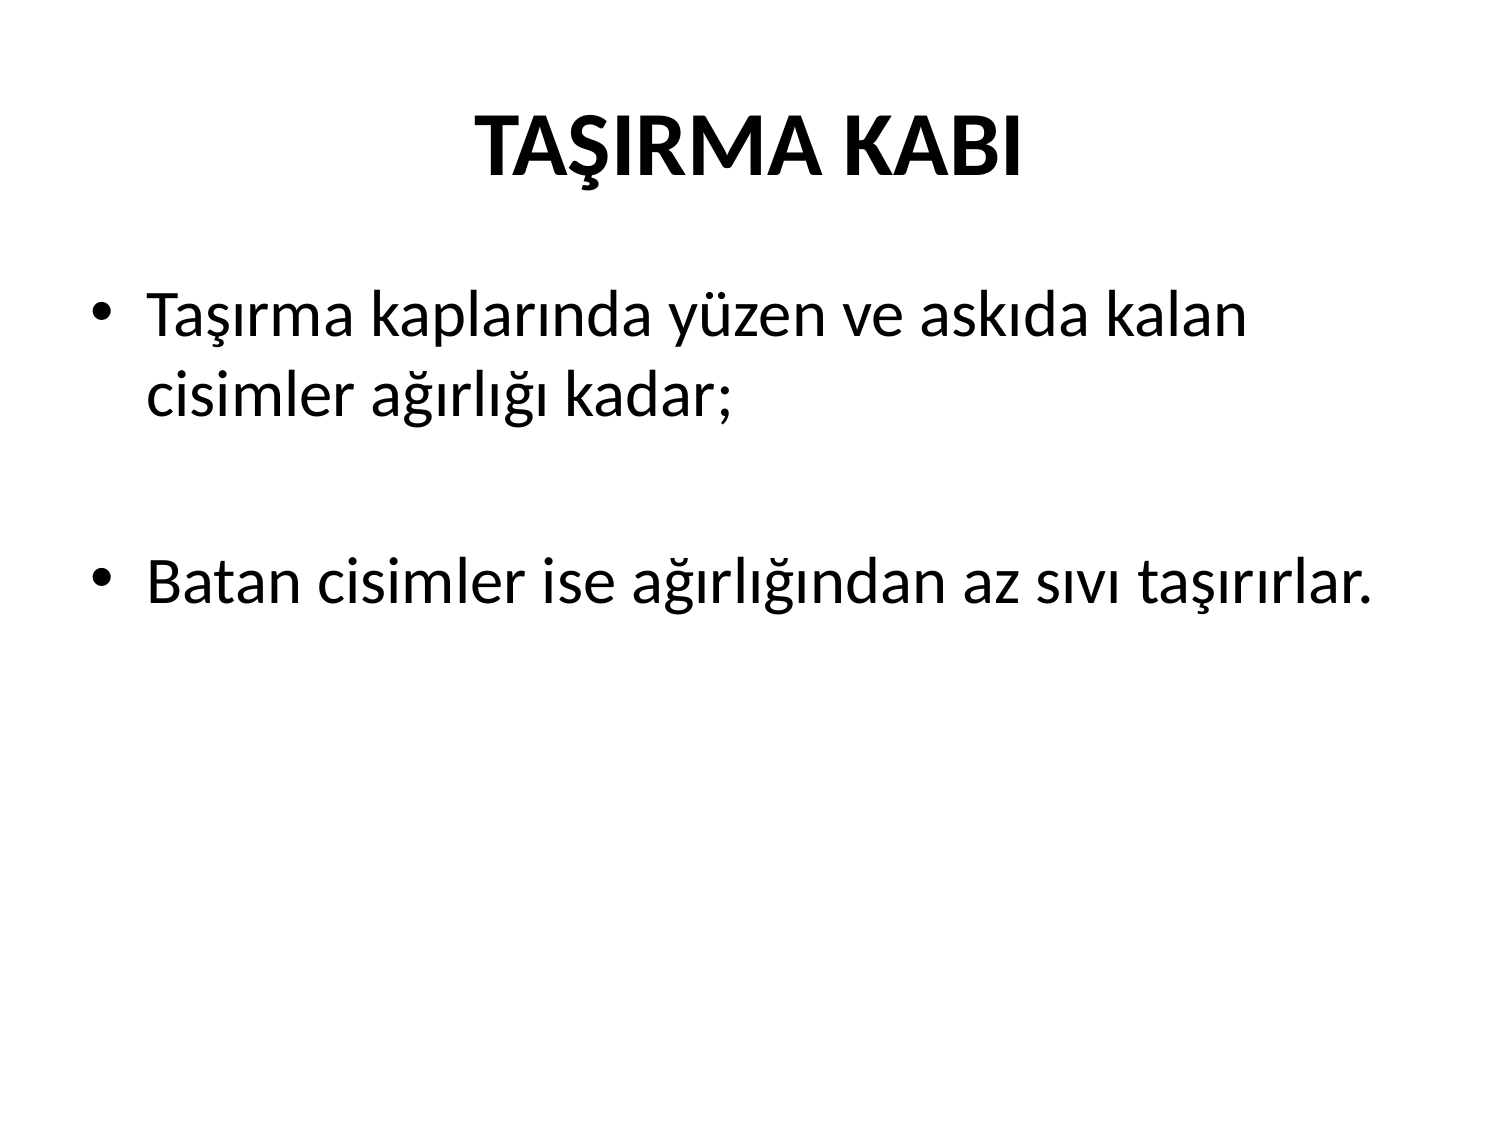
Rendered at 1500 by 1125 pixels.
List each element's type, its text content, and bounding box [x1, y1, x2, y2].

title TAŞIRMA KABI [75, 45, 1425, 233]
list Taşırma kaplarında yüzen ve askıda kalan cisimler ağırlığı kadar; Batan cisimler ise ağırlığından az sıvı taşırırlar. [75, 262, 1425, 1005]
